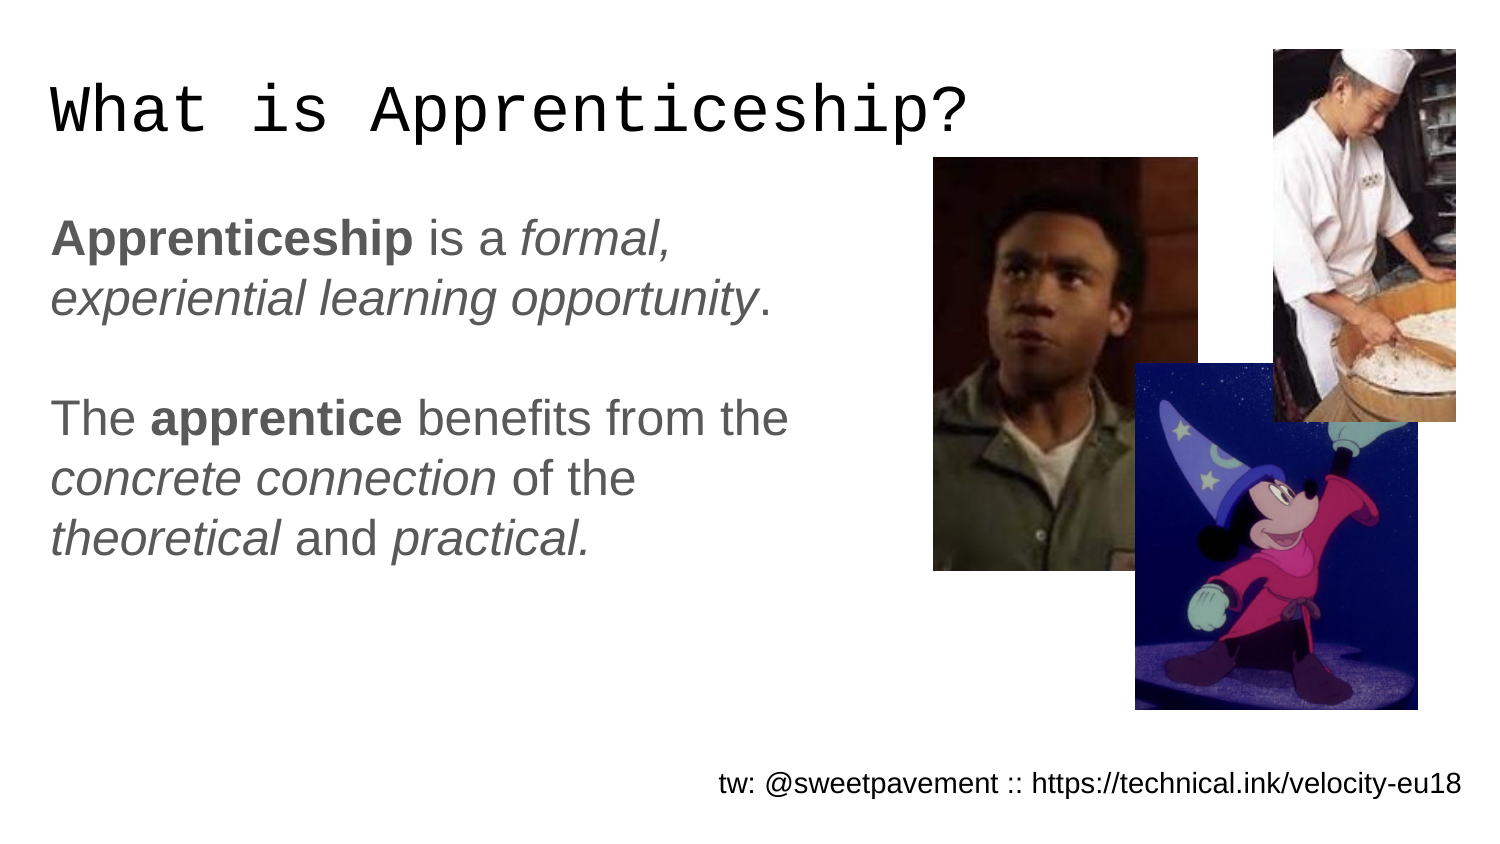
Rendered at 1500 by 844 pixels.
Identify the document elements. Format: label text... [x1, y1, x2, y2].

text_box Apprenticeship is a formal, experiential learning opportunity. The apprentice benefits from the concrete connection of the theoretical and practical. [35, 190, 858, 710]
text_box tw: @sweetpavement :: https://technical.ink/velocity-eu18 [703, 749, 1492, 820]
text_box What is Apprenticeship? [35, 50, 1011, 190]
picture [933, 49, 1456, 710]
